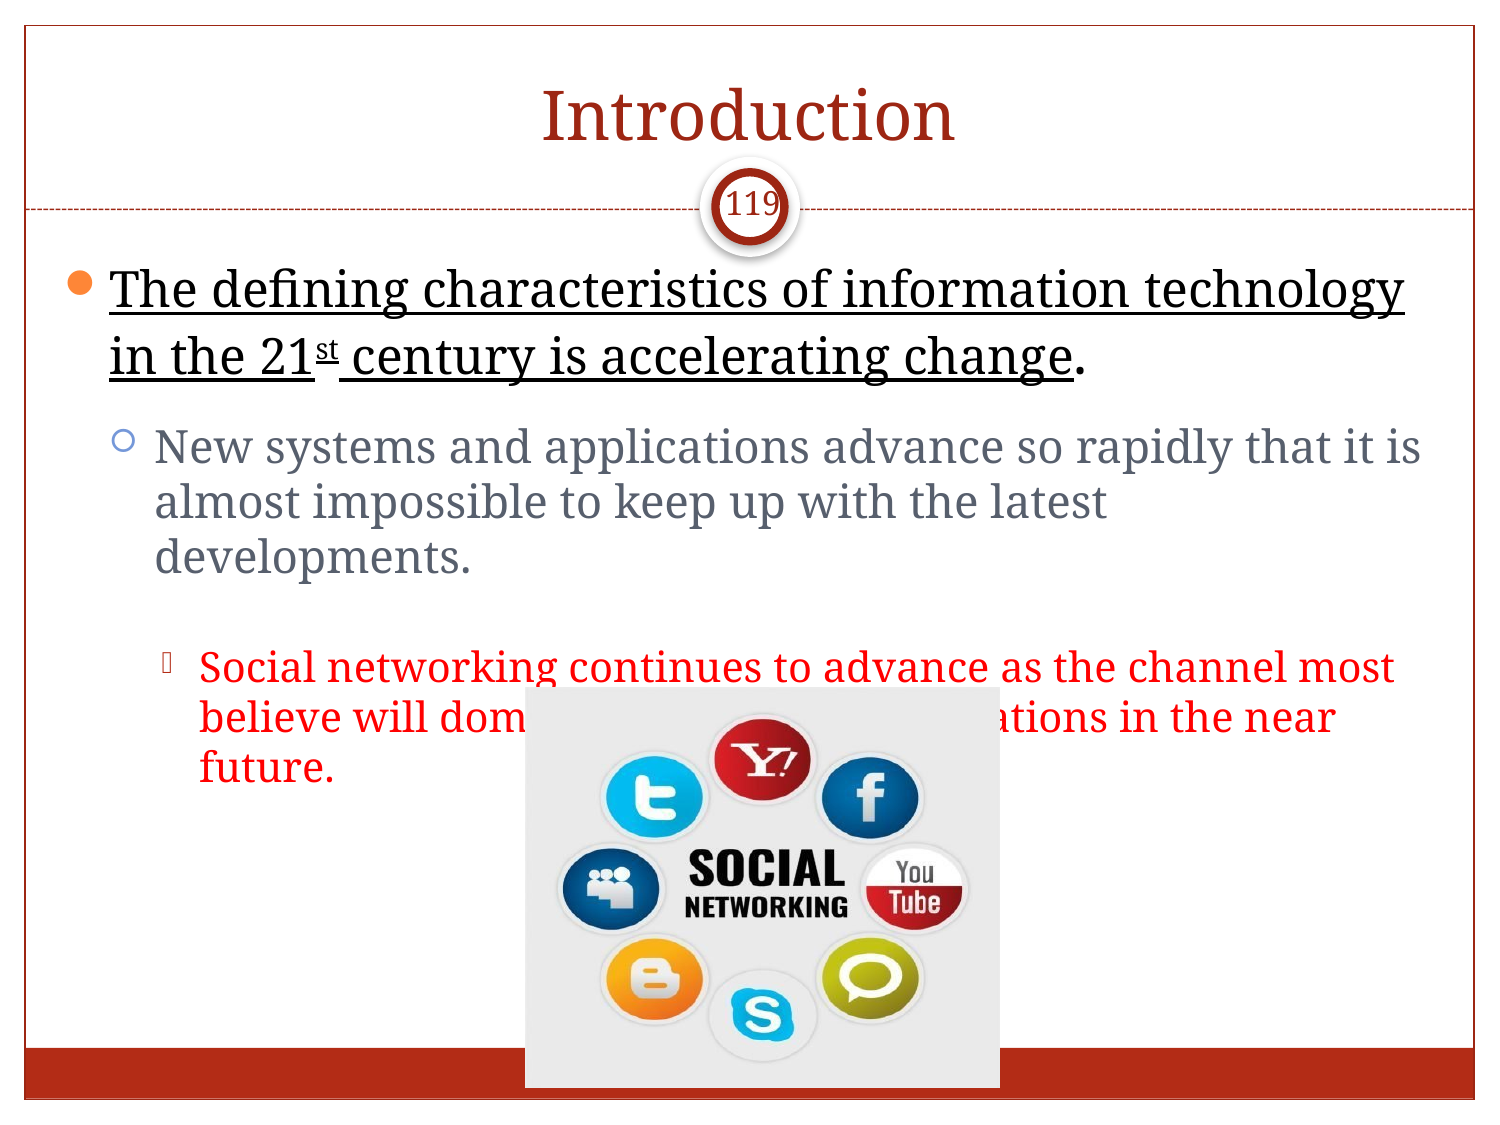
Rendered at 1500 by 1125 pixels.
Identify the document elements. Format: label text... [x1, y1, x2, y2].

picture [524, 687, 1001, 1088]
list The defining characteristics of information technology in the 21st century is accelerating change. New systems and applications advance so rapidly that it is almost impossible to keep up with the latest developments. Social networking continues to advance as the channel most believe will dominate digital communications in the near future. [49, 250, 1445, 1001]
slide_number 119 [715, 168, 791, 241]
title Introduction [49, 37, 1450, 162]
